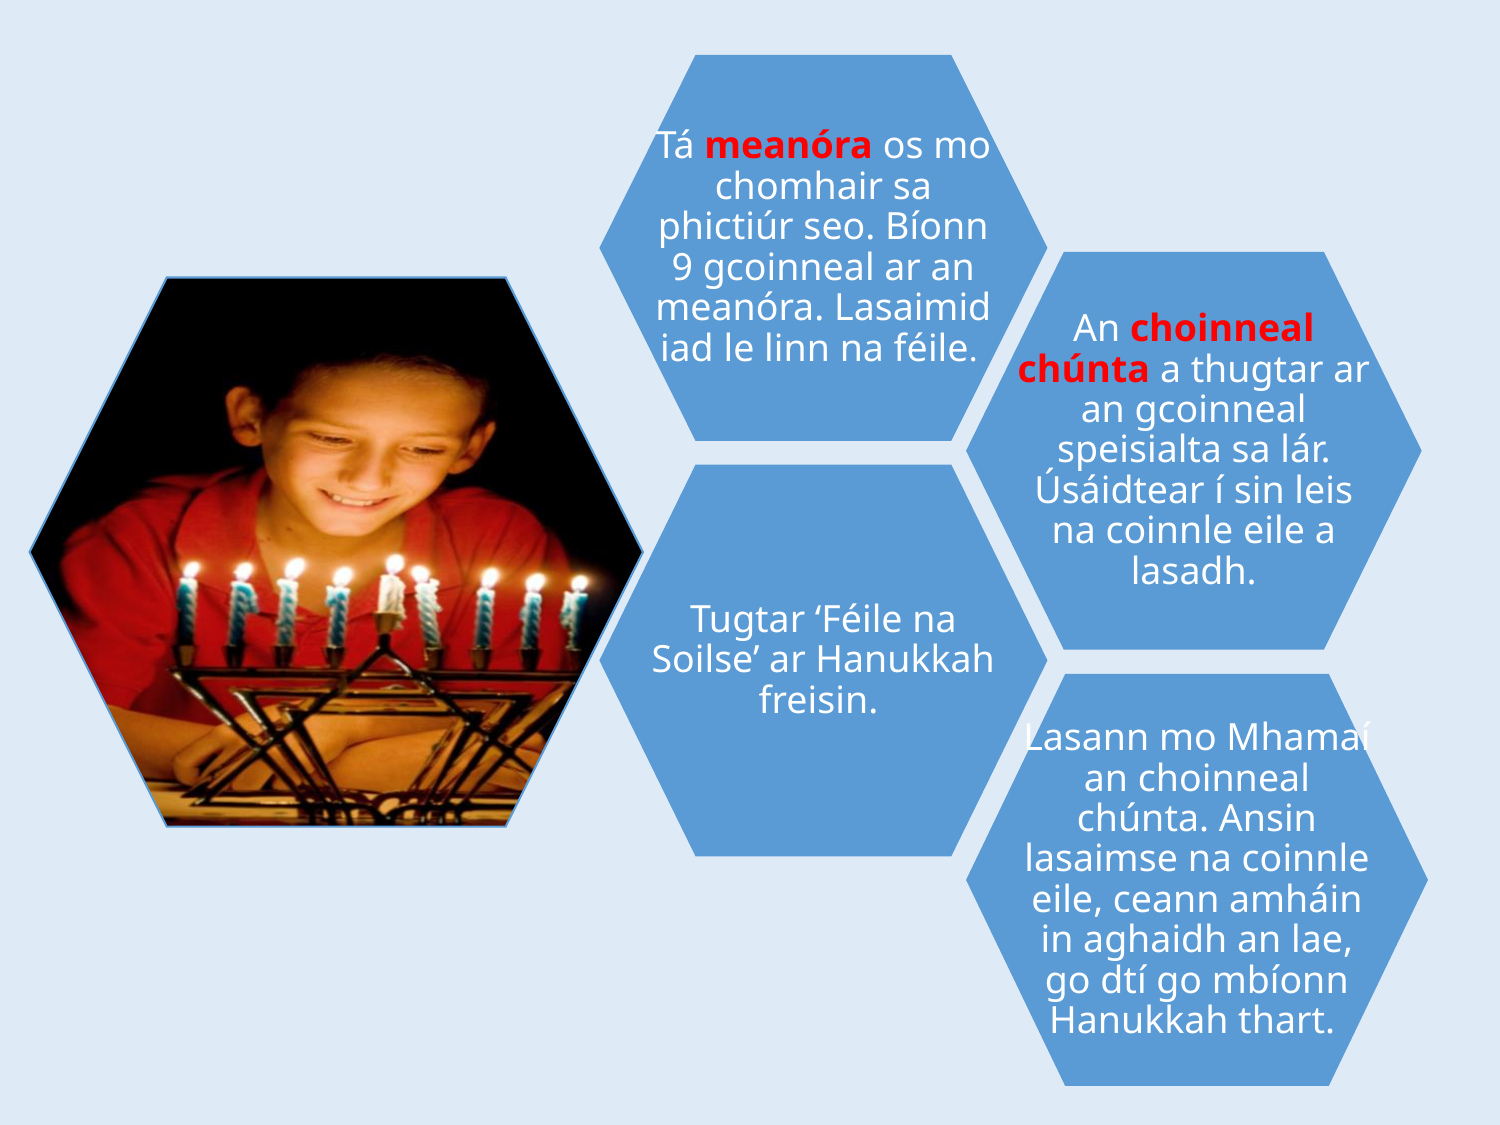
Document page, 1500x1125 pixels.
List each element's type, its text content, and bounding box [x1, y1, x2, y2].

text_box Tugtar ‘Féile na Soilse’ ar Hanukkah freisin. [599, 464, 1048, 857]
text_box An choinneal chúnta a thugtar ar an gcoinneal speisialta sa lár. Úsáidtear í sin leis na coinnle eile a lasadh. [966, 251, 1422, 650]
text_box Tá meanóra os mo chomhair sa phictiúr seo. Bíonn 9 gcoinneal ar an meanóra. Lasaimid iad le linn na féile. [599, 54, 1048, 441]
text_box [28, 276, 645, 828]
text_box Lasann mo Mhamaí an choinneal chúnta. Ansin lasaimse na coinnle eile, ceann amháin in aghaidh an lae, go dtí go mbíonn Hanukkah thart. [966, 673, 1428, 1086]
